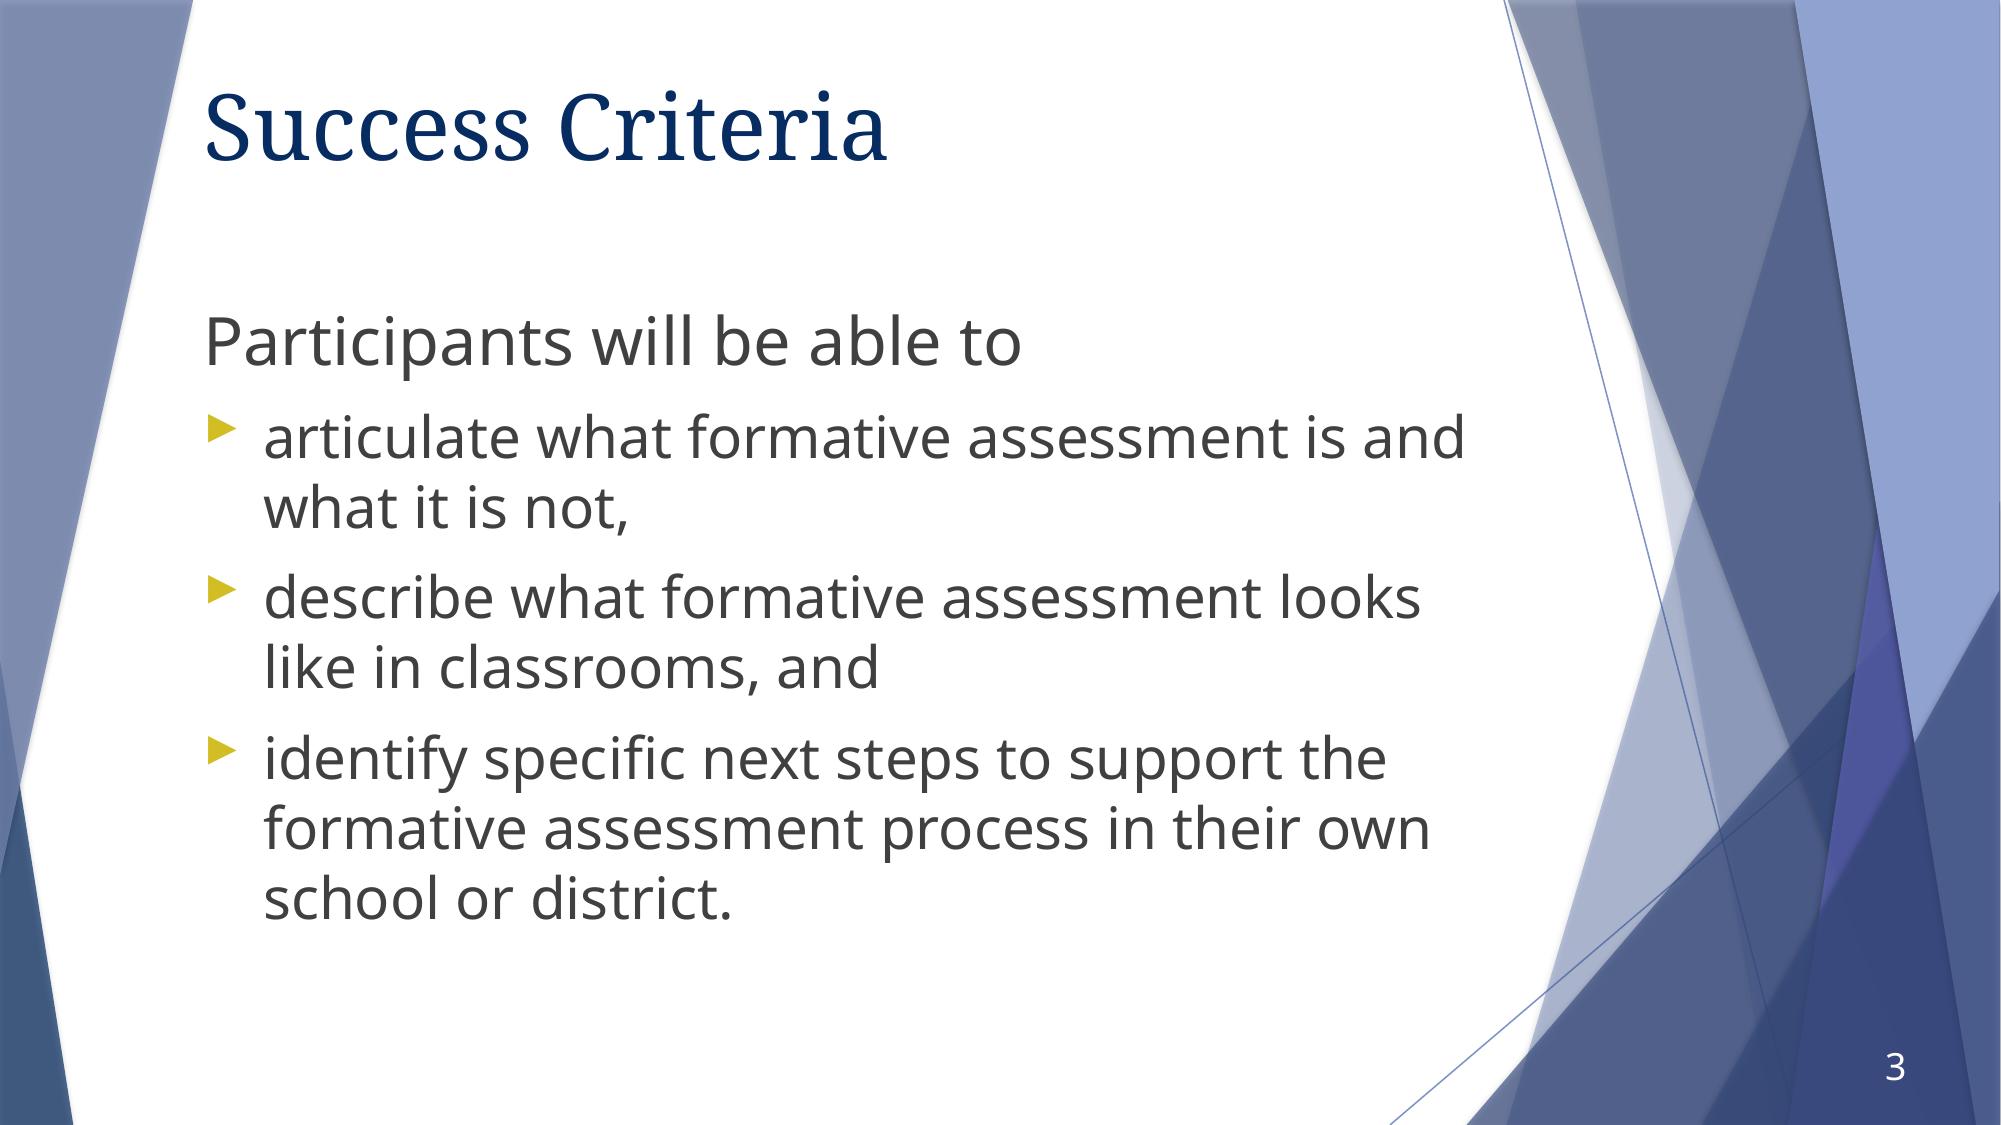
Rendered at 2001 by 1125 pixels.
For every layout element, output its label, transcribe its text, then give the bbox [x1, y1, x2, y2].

list Participants will be able to articulate what formative assessment is and what it is not, describe what formative assessment looks like in classrooms, and identify specific next steps to support the formative assessment process in their own school or district. [188, 291, 1544, 1096]
slide_number 3 [1809, 1035, 1922, 1096]
title Success Criteria [188, 61, 1599, 279]
